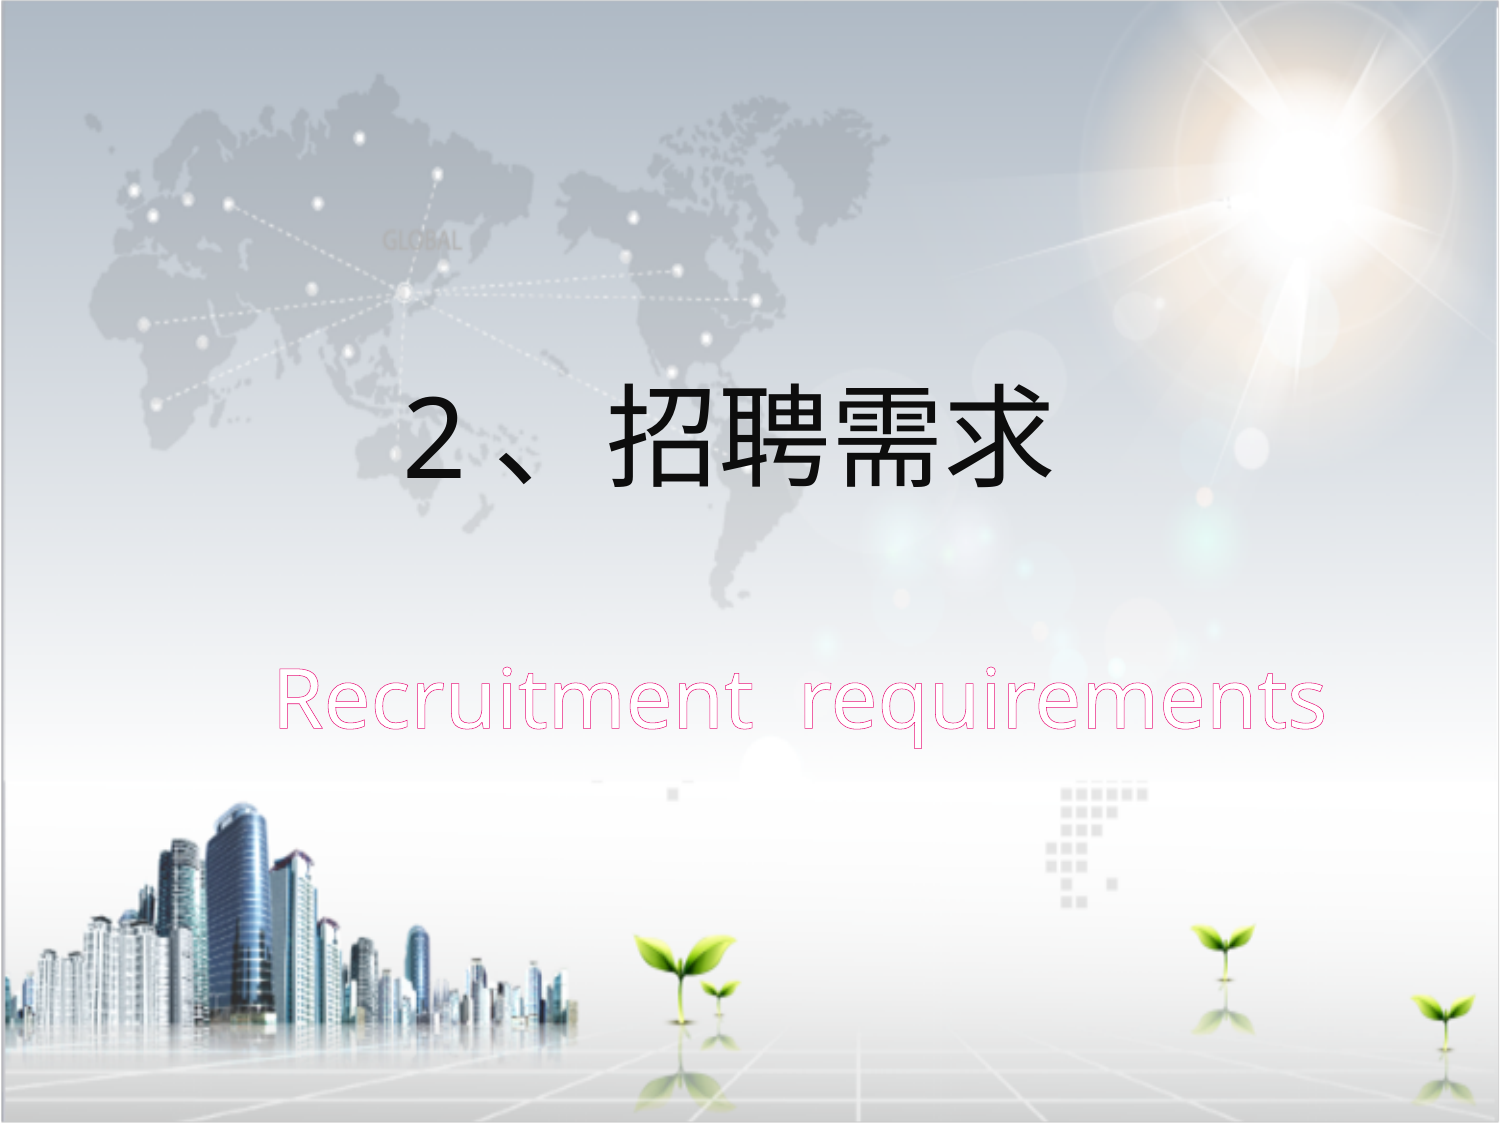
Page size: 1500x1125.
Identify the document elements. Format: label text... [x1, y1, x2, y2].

subtitle Recruitment requirements [224, 637, 1376, 926]
title 2、招聘需求 [15, 276, 1444, 591]
picture [0, 0, 1500, 1125]
